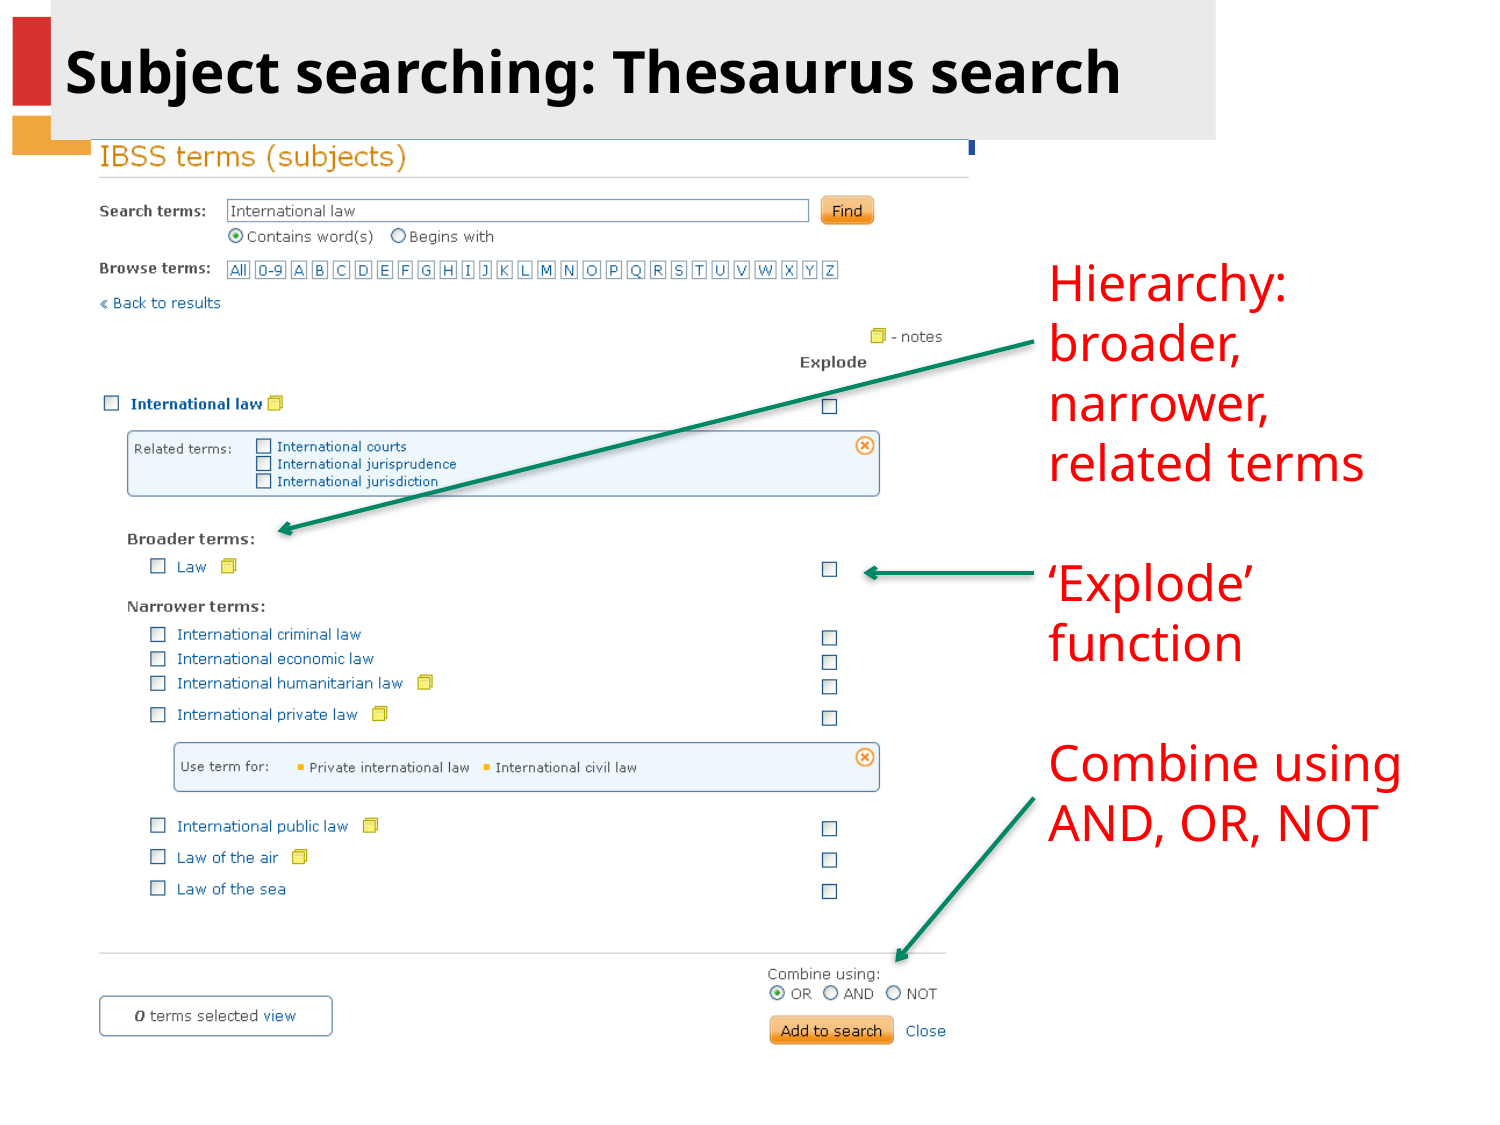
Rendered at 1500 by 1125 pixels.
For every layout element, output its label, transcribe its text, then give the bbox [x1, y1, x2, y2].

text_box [277, 341, 1035, 532]
picture [90, 139, 969, 1065]
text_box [894, 797, 1035, 963]
text_box Hierarchy: broader, narrower, related terms ‘Explode’ function Combine using AND, OR, NOT [1033, 244, 1459, 904]
title Subject searching: Thesaurus search [50, 0, 1216, 141]
